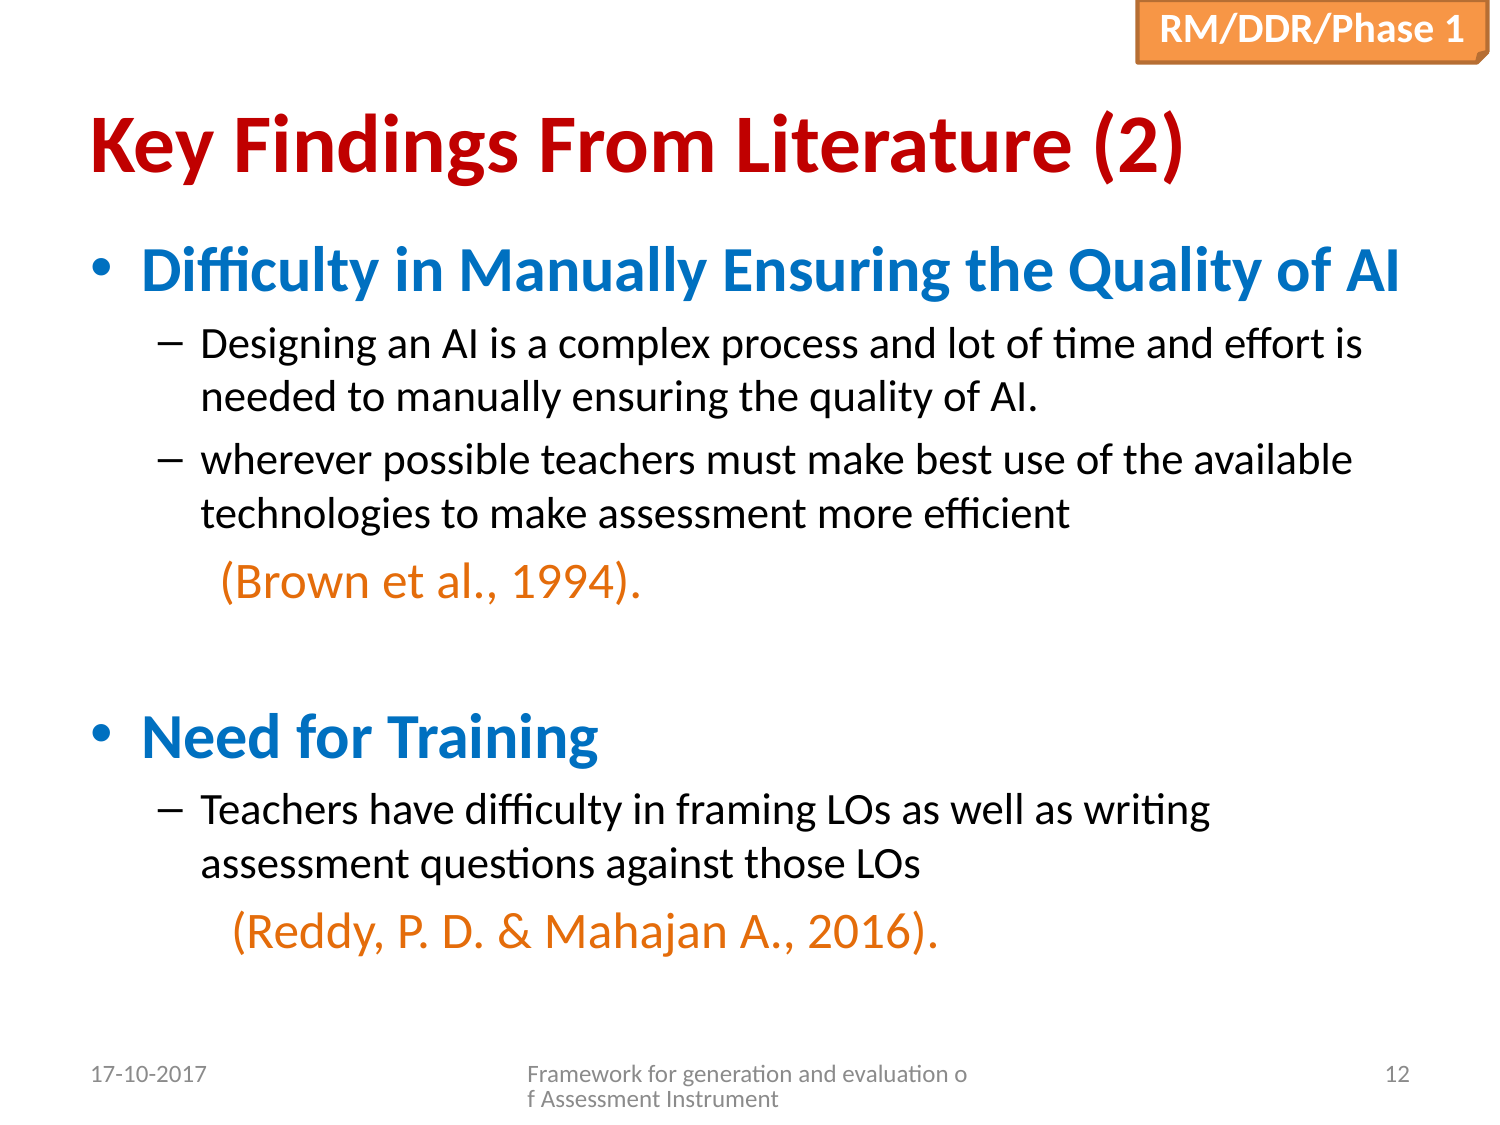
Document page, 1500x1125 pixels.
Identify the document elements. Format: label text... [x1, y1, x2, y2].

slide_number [75, 1042, 425, 1103]
slide_number 12 [1074, 1042, 1425, 1103]
footer Framework for generation and evaluation of Assessment Instrument [512, 1042, 988, 1103]
text_box RM/DDR/Phase 1 [1135, 0, 1490, 65]
list Difficulty in Manually Ensuring the Quality of AI Designing an AI is a complex process and lot of time and effort is needed to manually ensuring the quality of AI. wherever possible teachers must make best use of the available technologies to make assessment more efficient (Brown et al., 1994). Need for Training Teachers have difficulty in framing LOs as well as writing assessment questions against those LOs (Reddy, P. D. & Mahajan A., 2016). [75, 220, 1425, 1025]
title Key Findings From Literature (2) [75, 45, 1425, 220]
